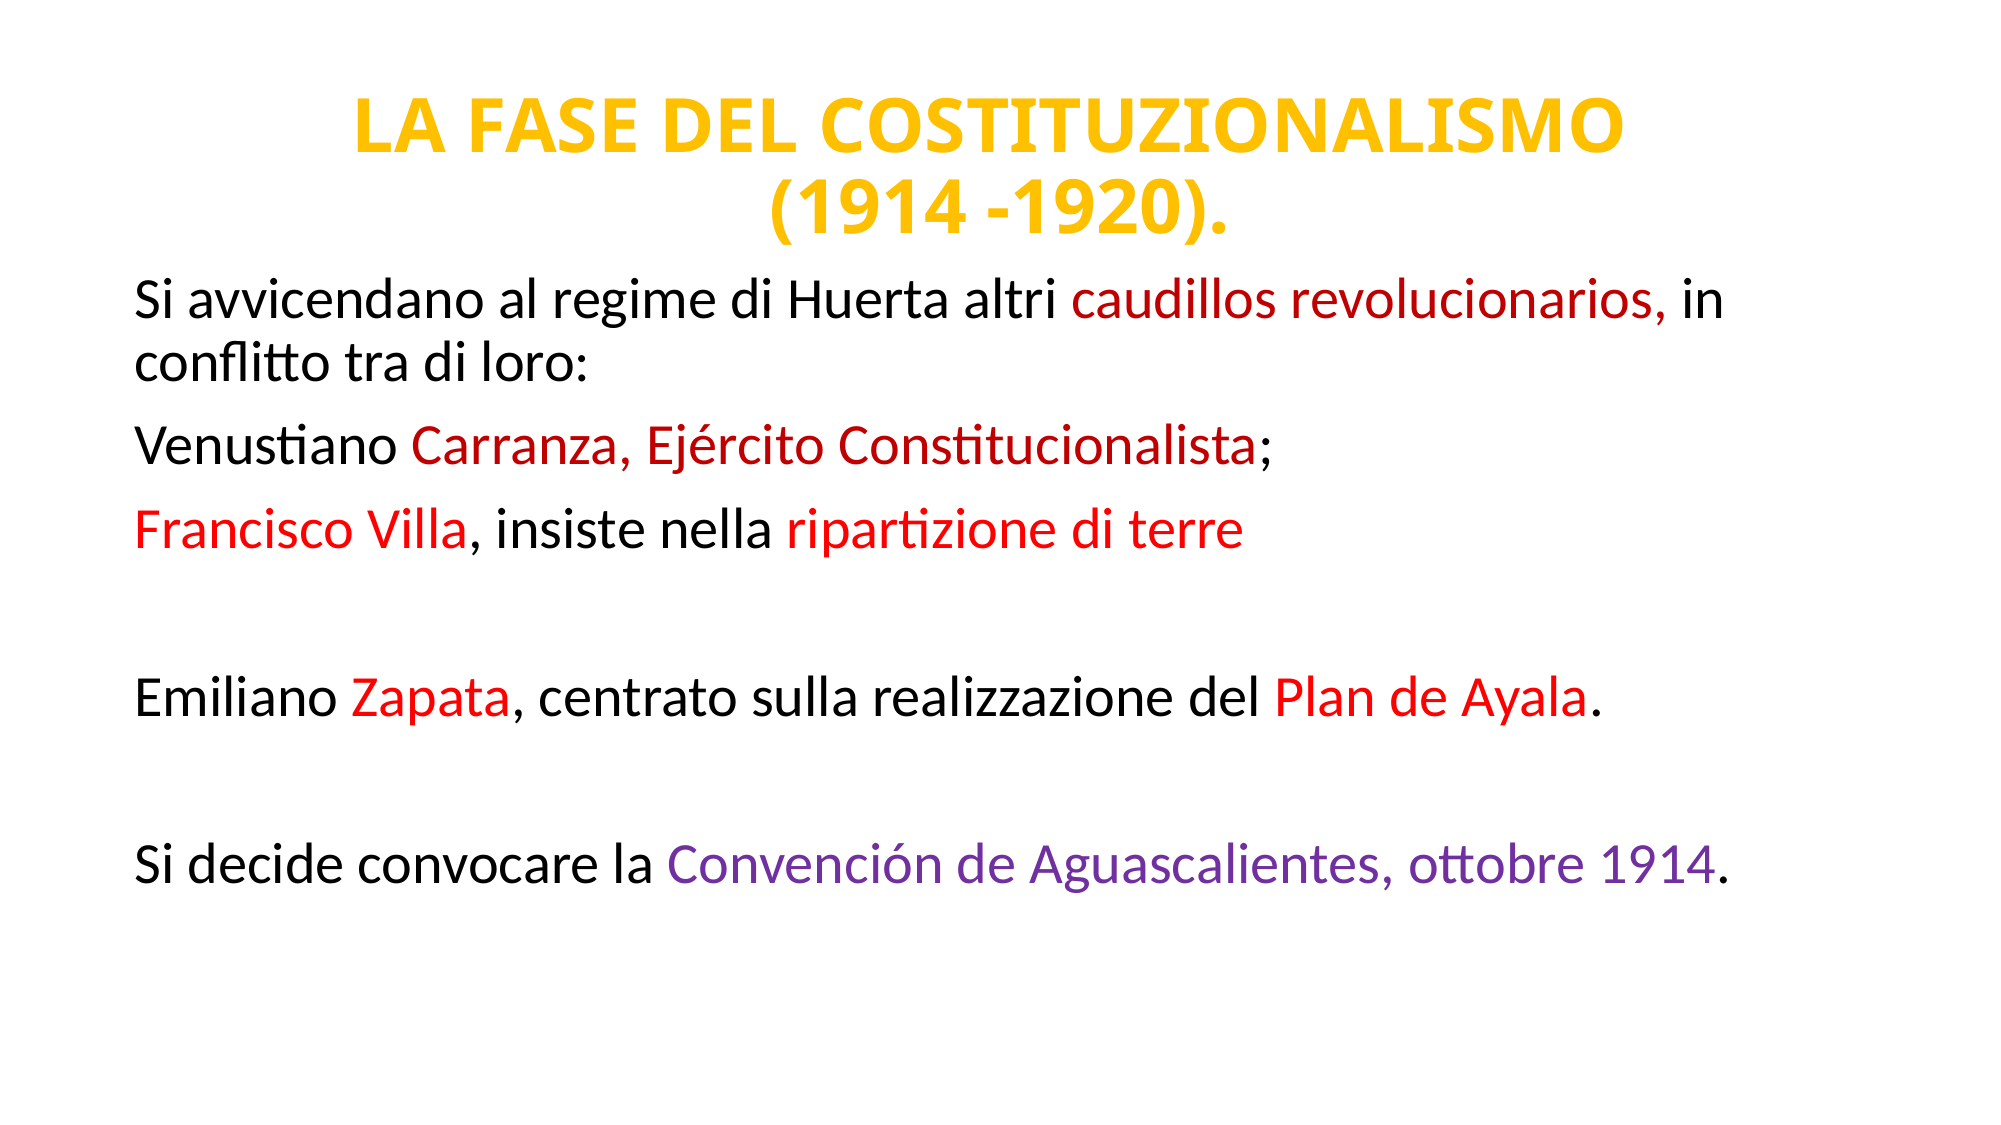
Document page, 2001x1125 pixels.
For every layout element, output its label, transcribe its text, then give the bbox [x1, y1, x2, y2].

title LA FASE DEL COSTITUZIONALISMO (1914 -1920). [137, 59, 1863, 260]
list Si avvicendano al regime di Huerta altri caudillos revolucionarios, in conflitto tra di loro: Venustiano Carranza, Ejército Constitucionalista; Francisco Villa, insiste nella ripartizione di terre Emiliano Zapata, centrato sulla realizzazione del Plan de Ayala. Si decide convocare la Convención de Aguascalientes, ottobre 1914. [119, 260, 1863, 1014]
